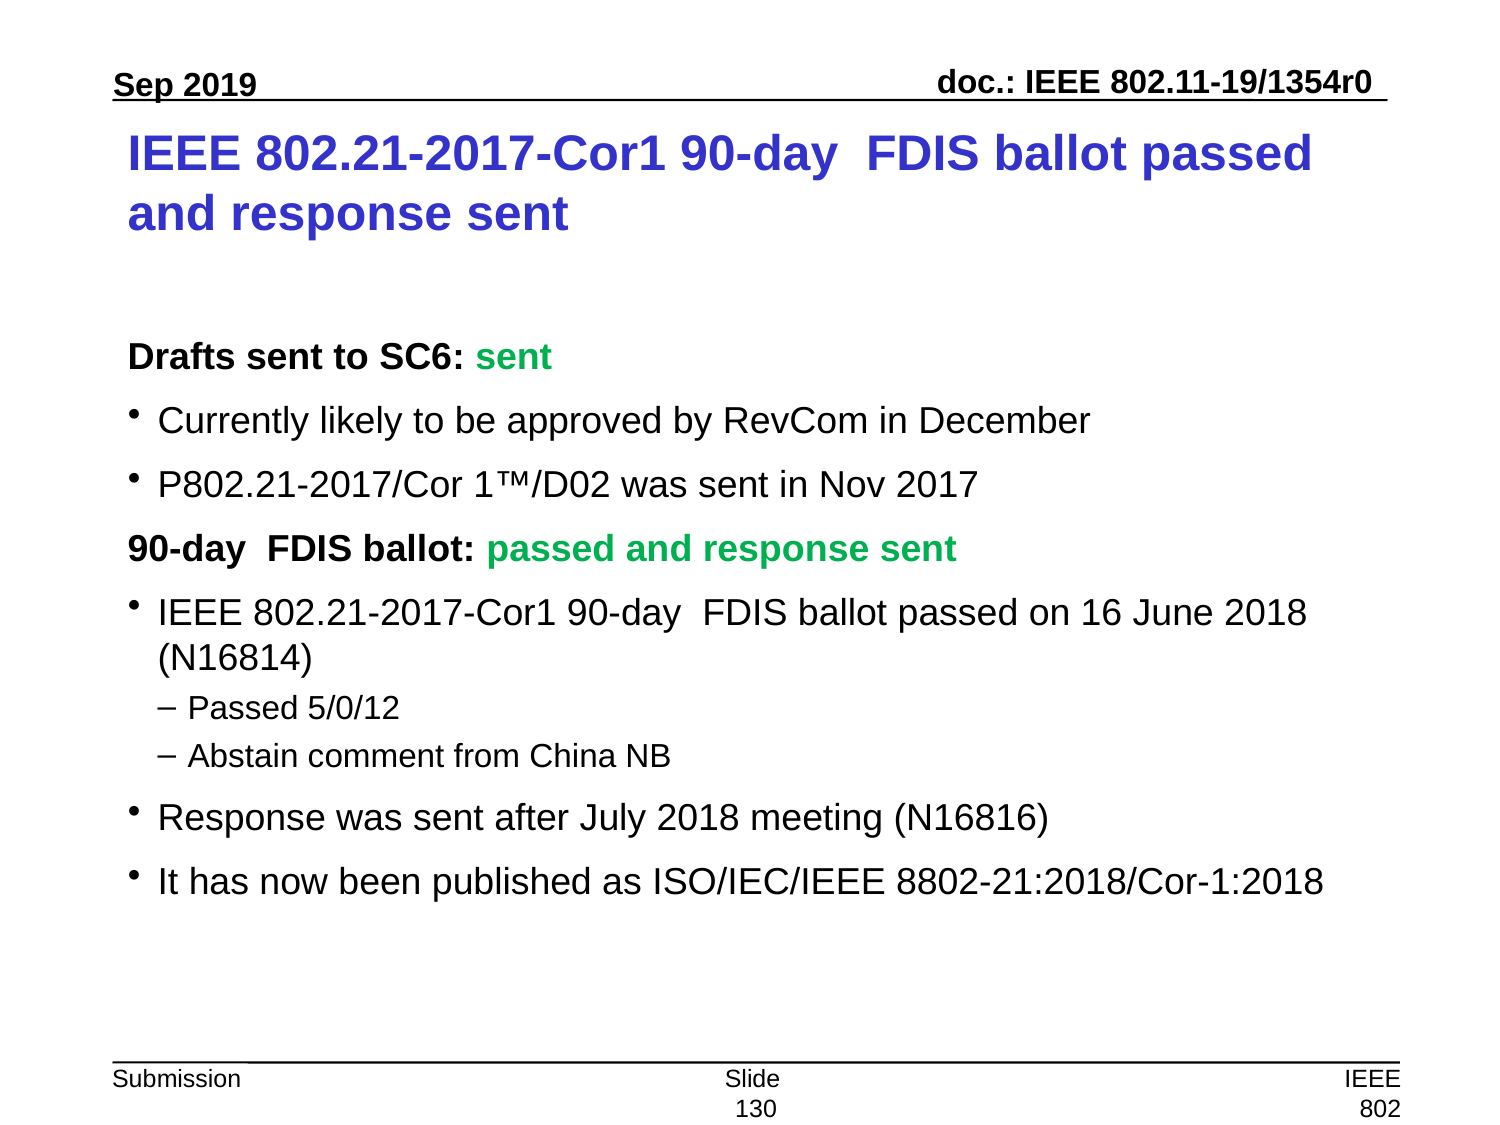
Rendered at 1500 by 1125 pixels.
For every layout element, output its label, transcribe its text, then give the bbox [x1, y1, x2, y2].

slide_number Slide 130 [709, 1061, 803, 1093]
title IEEE 802.21-2017-Cor1 90-day FDIS ballot passed and response sent [112, 112, 1388, 288]
footer IEEE 802 [1320, 1061, 1402, 1093]
list Drafts sent to SC6: sent Currently likely to be approved by RevCom in December P802.21-2017/Cor 1™/D02 was sent in Nov 2017 90-day FDIS ballot: passed and response sent IEEE 802.21-2017-Cor1 90-day FDIS ballot passed on 16 June 2018 (N16814) Passed 5/0/12 Abstain comment from China NB Response was sent after July 2018 meeting (N16816) It has now been published as ISO/IEC/IEEE 8802-21:2018/Cor-1:2018 [112, 324, 1388, 1000]
